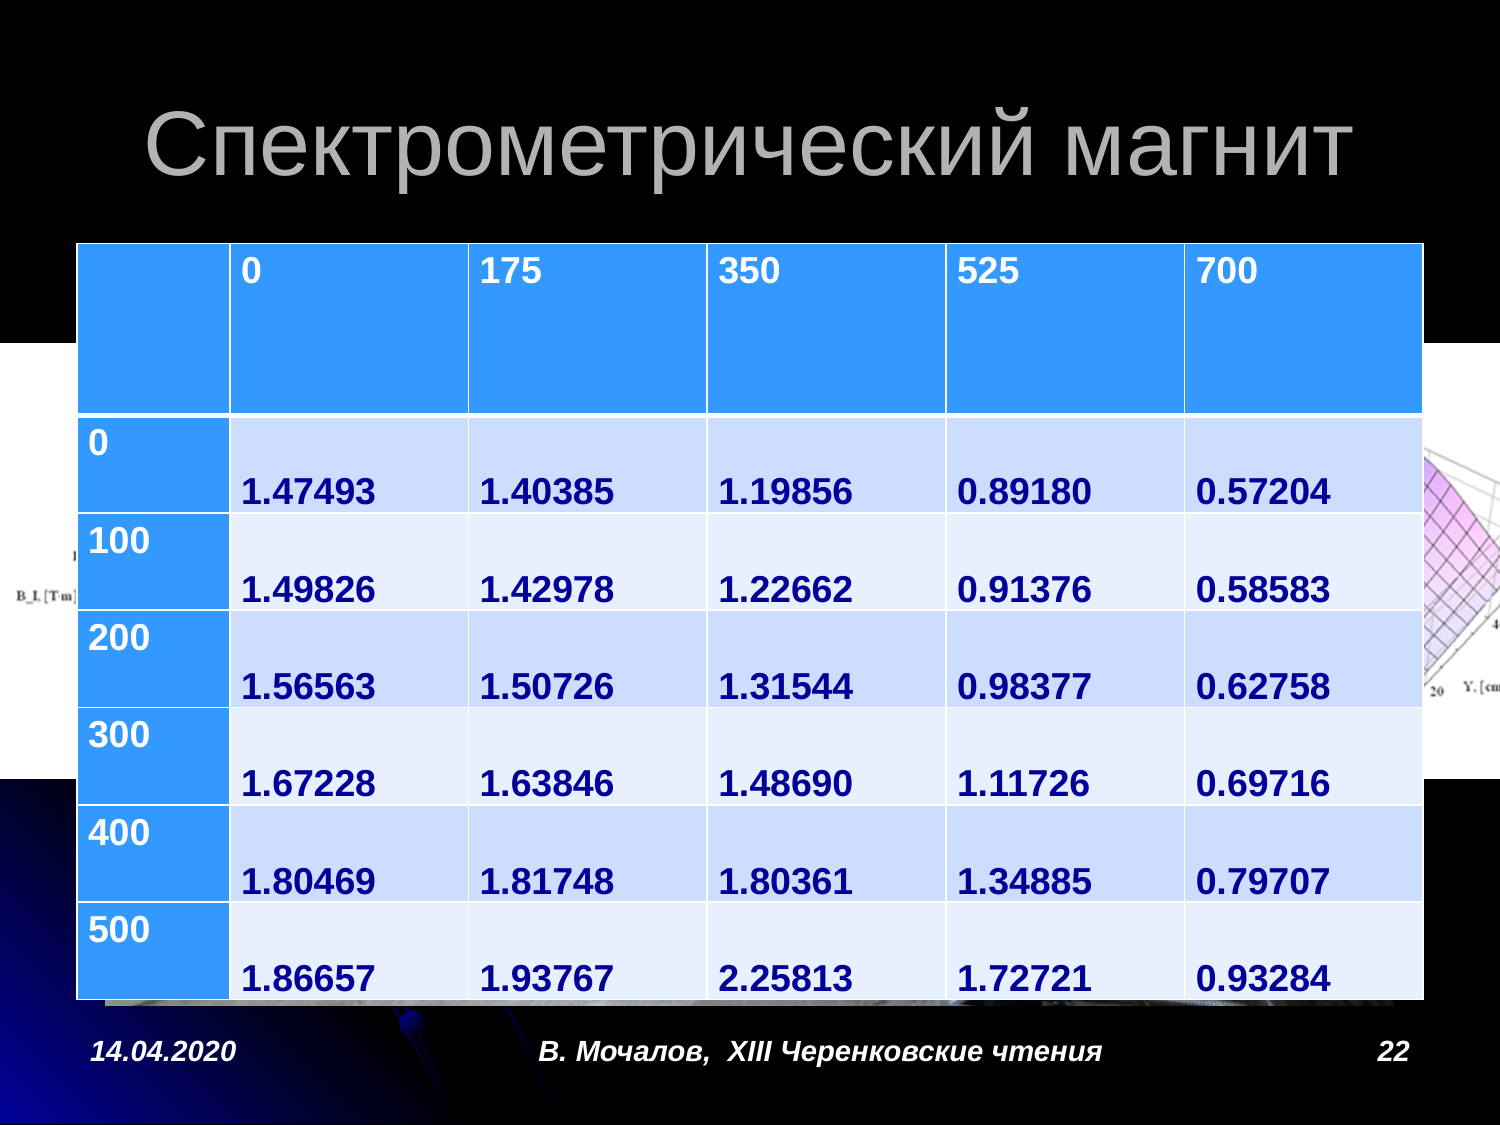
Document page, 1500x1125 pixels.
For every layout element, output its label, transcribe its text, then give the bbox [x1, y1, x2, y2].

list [105, 790, 1395, 1006]
title Спектрометрический магнит [75, 45, 1425, 233]
slide_number 22 [1246, 1025, 1425, 1100]
footer В. Мочалов, XIII Черенковские чтения [442, 1025, 1199, 1100]
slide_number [75, 1025, 425, 1100]
picture [0, 343, 1500, 779]
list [105, 262, 1395, 342]
